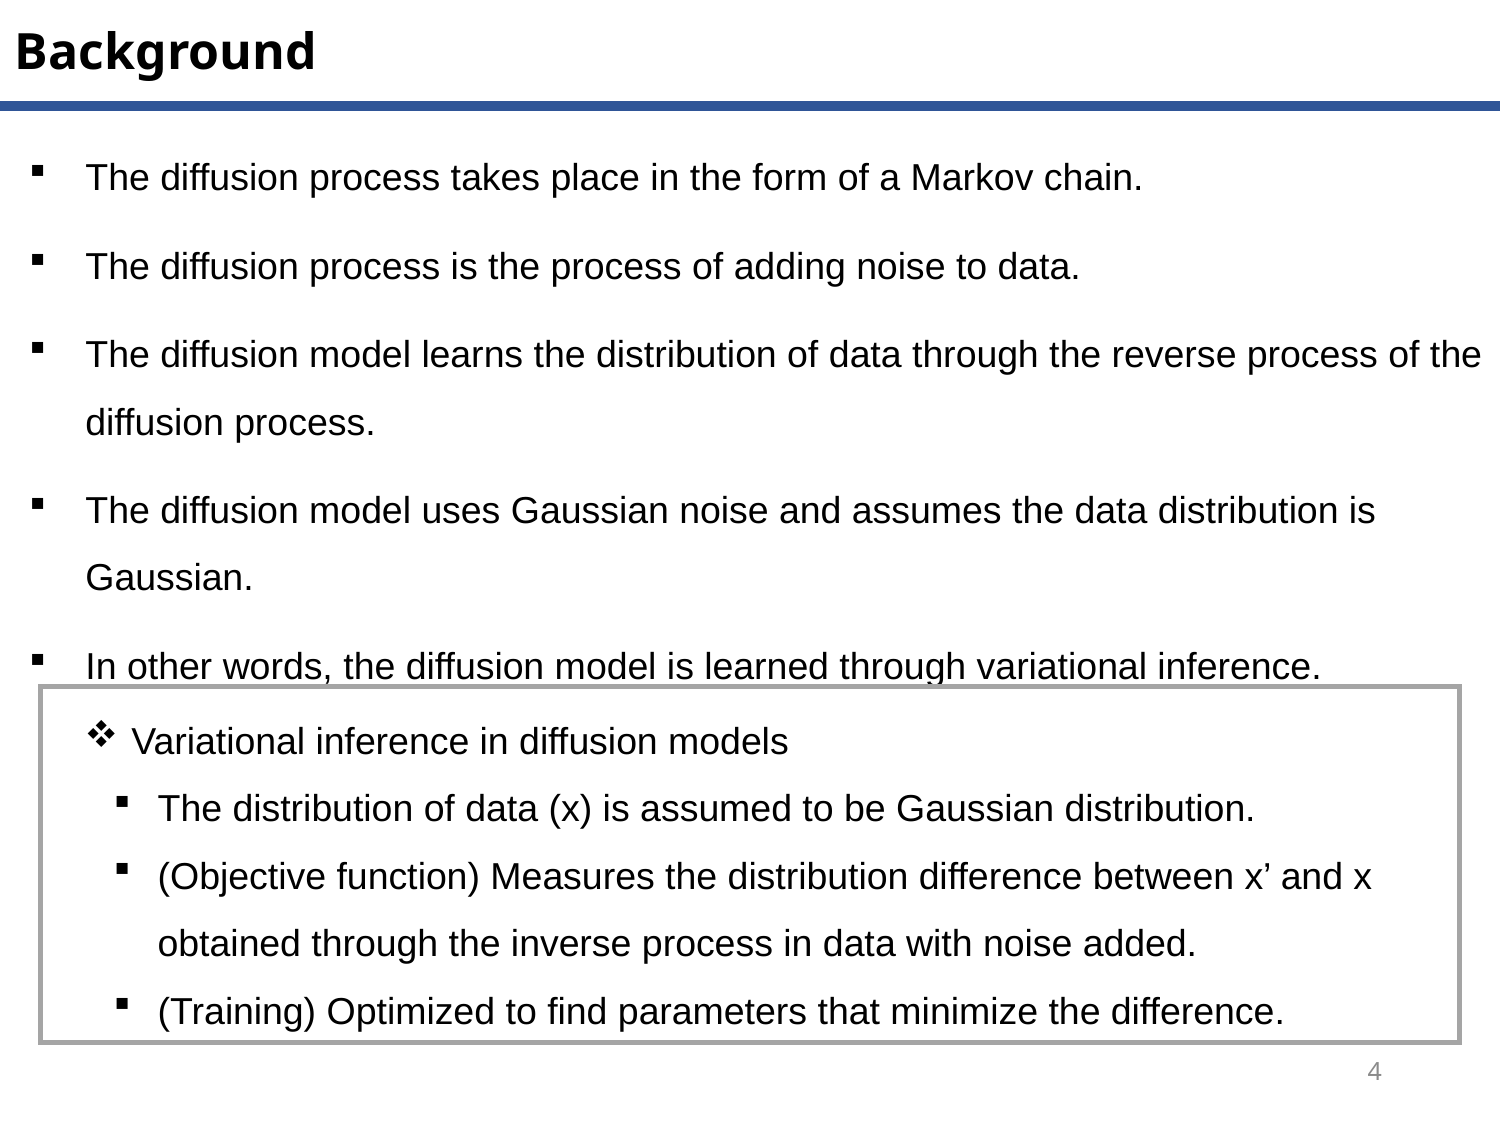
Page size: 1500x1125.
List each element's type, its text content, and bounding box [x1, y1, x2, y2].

text_box Background [0, 0, 1500, 101]
text_box Variational inference in diffusion models The distribution of data (x) is assumed to be Gaussian distribution. (Objective function) Measures the distribution difference between x’ and x obtained through the inverse process in data with noise added. (Training) Optimized to find parameters that minimize the difference. [39, 686, 1461, 1044]
text_box The diffusion process takes place in the form of a Markov chain. The diffusion process is the process of adding noise to data. The diffusion model learns the distribution of data through the reverse process of the diffusion process. The diffusion model uses Gaussian noise and assumes the data distribution is Gaussian. In other words, the diffusion model is learned through variational inference. [0, 123, 1500, 1019]
slide_number 3 [1059, 1044, 1397, 1103]
